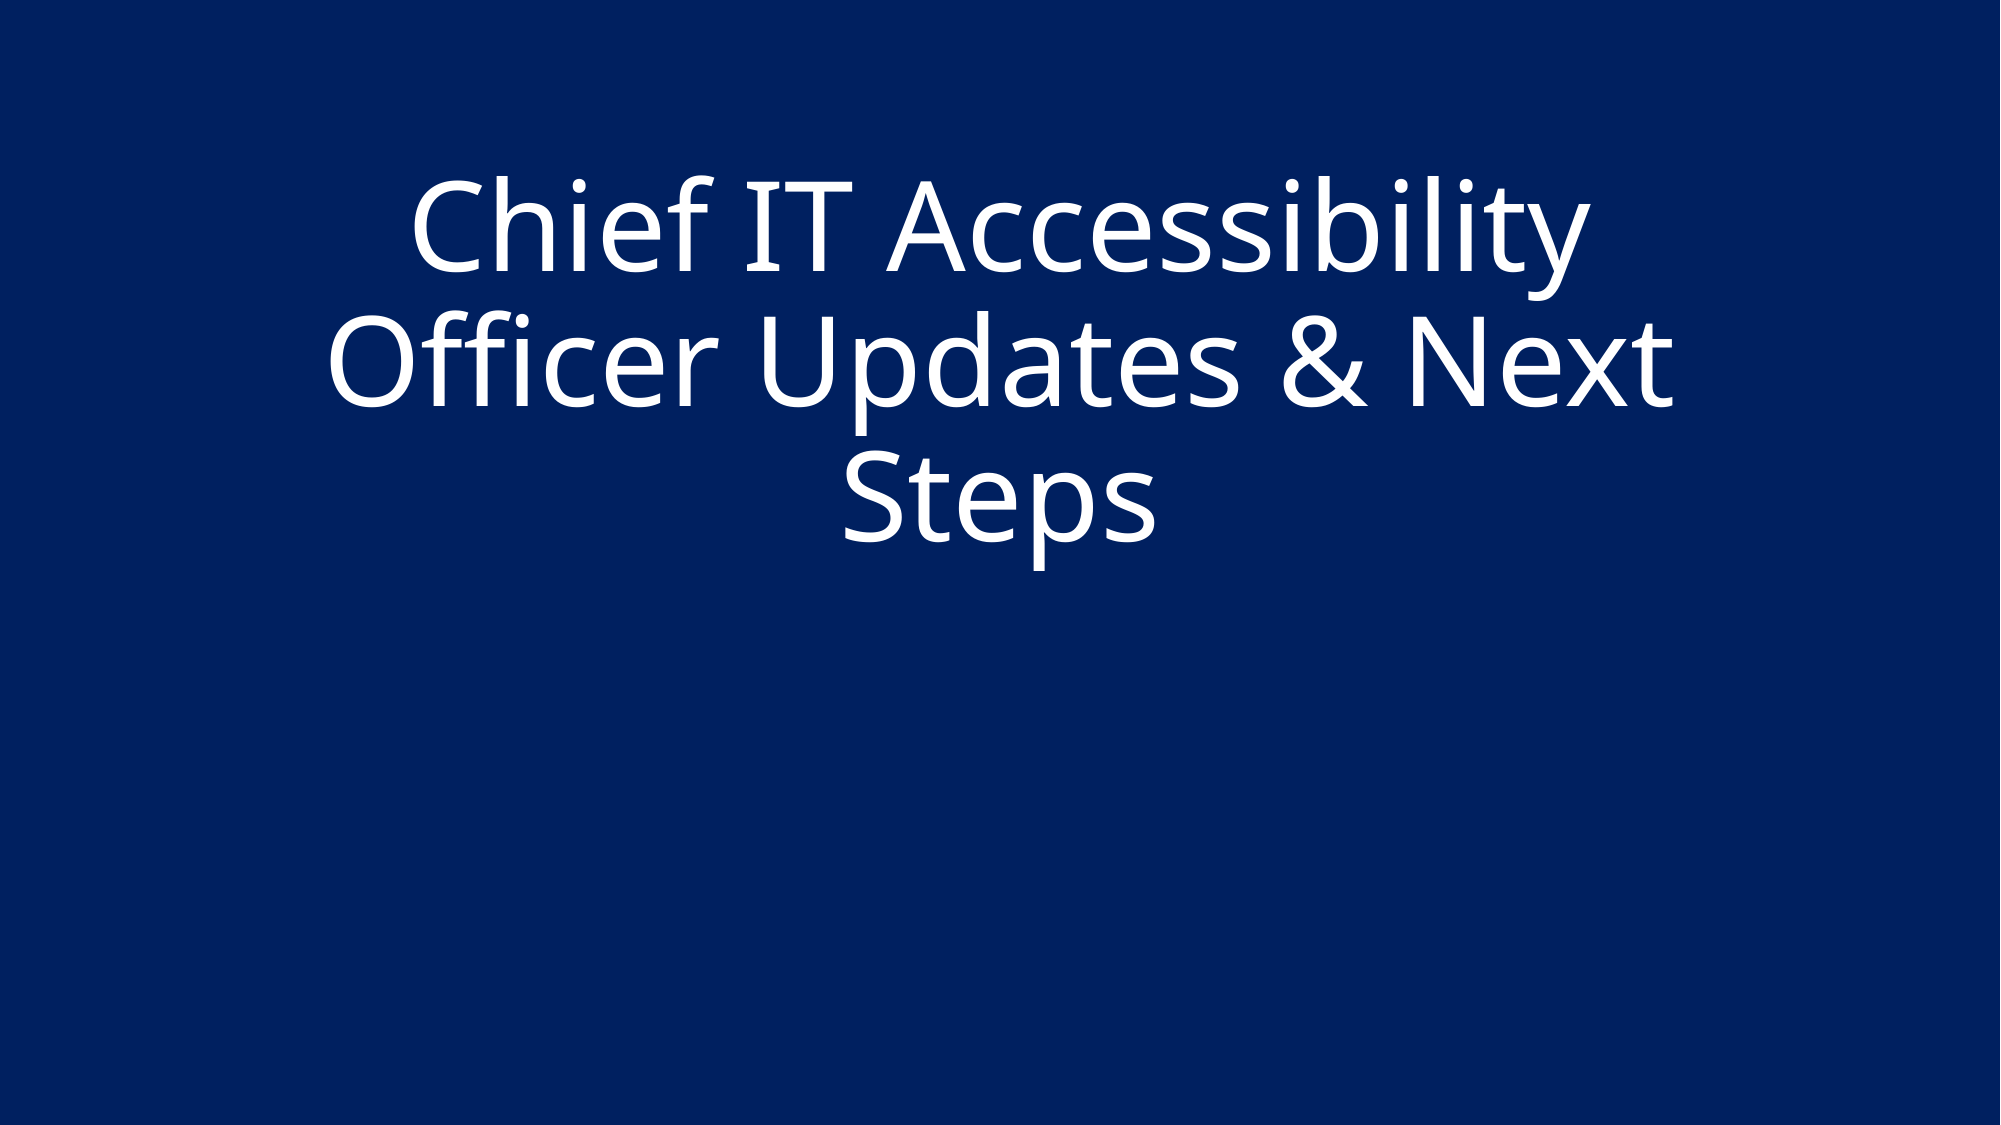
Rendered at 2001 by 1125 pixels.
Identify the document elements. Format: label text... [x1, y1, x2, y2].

title Chief IT Accessibility Officer Updates & Next Steps [249, 184, 1750, 576]
